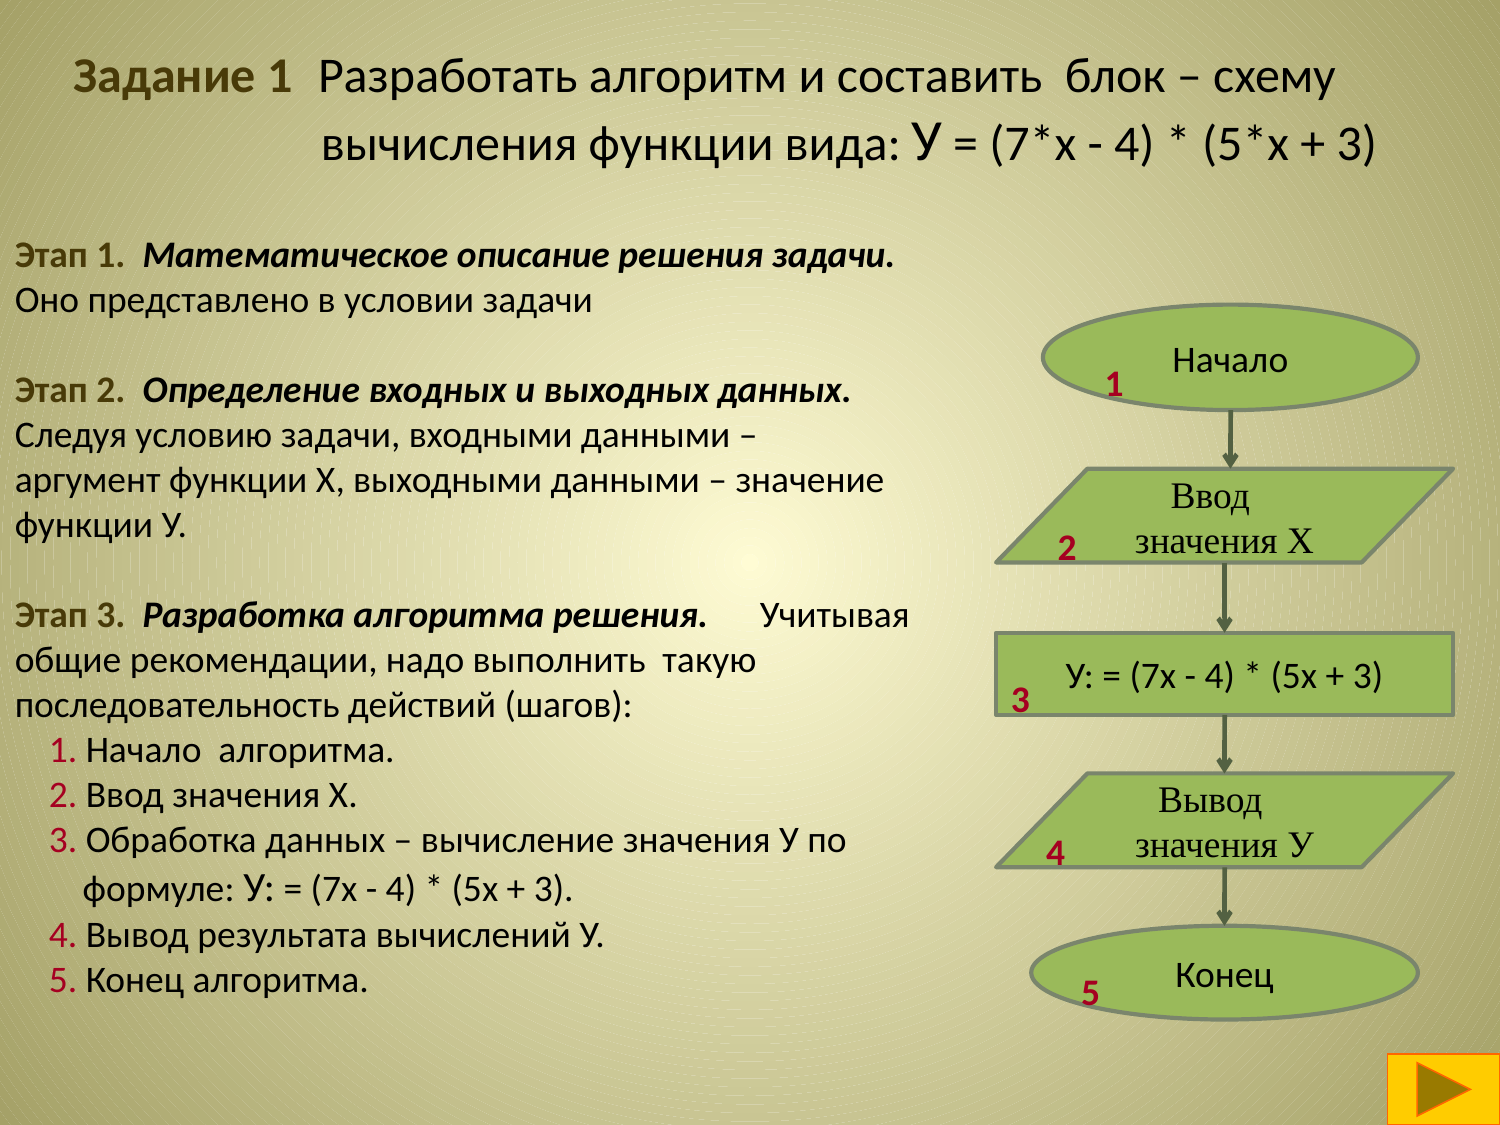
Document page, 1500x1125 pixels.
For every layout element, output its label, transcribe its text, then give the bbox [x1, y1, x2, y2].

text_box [995, 304, 1454, 1022]
text_box Этап 1. Математическое описание решения задачи. Оно представлено в условии задачи Этап 2. Определение входных и выходных данных. Следуя условию задачи, входными данными – аргумент функции Х, выходными данными – значение функции У. Этап 3. Разработка алгоритма решения. Учитывая общие рекомендации, надо выполнить такую последовательность действий (шагов): 1. Начало алгоритма. 2. Ввод значения Х. 3. Обработка данных – вычисление значения У по формуле: У: = (7х - 4) * (5х + 3). 4. Вывод результата вычислений У. 5. Конец алгоритма. [0, 222, 926, 1008]
text_box Задание 1 Разработать алгоритм и составить блок – схему вычисления функции вида: У = (7*х - 4) * (5*х + 3) [58, 35, 1465, 180]
text_box [1387, 1053, 1500, 1125]
